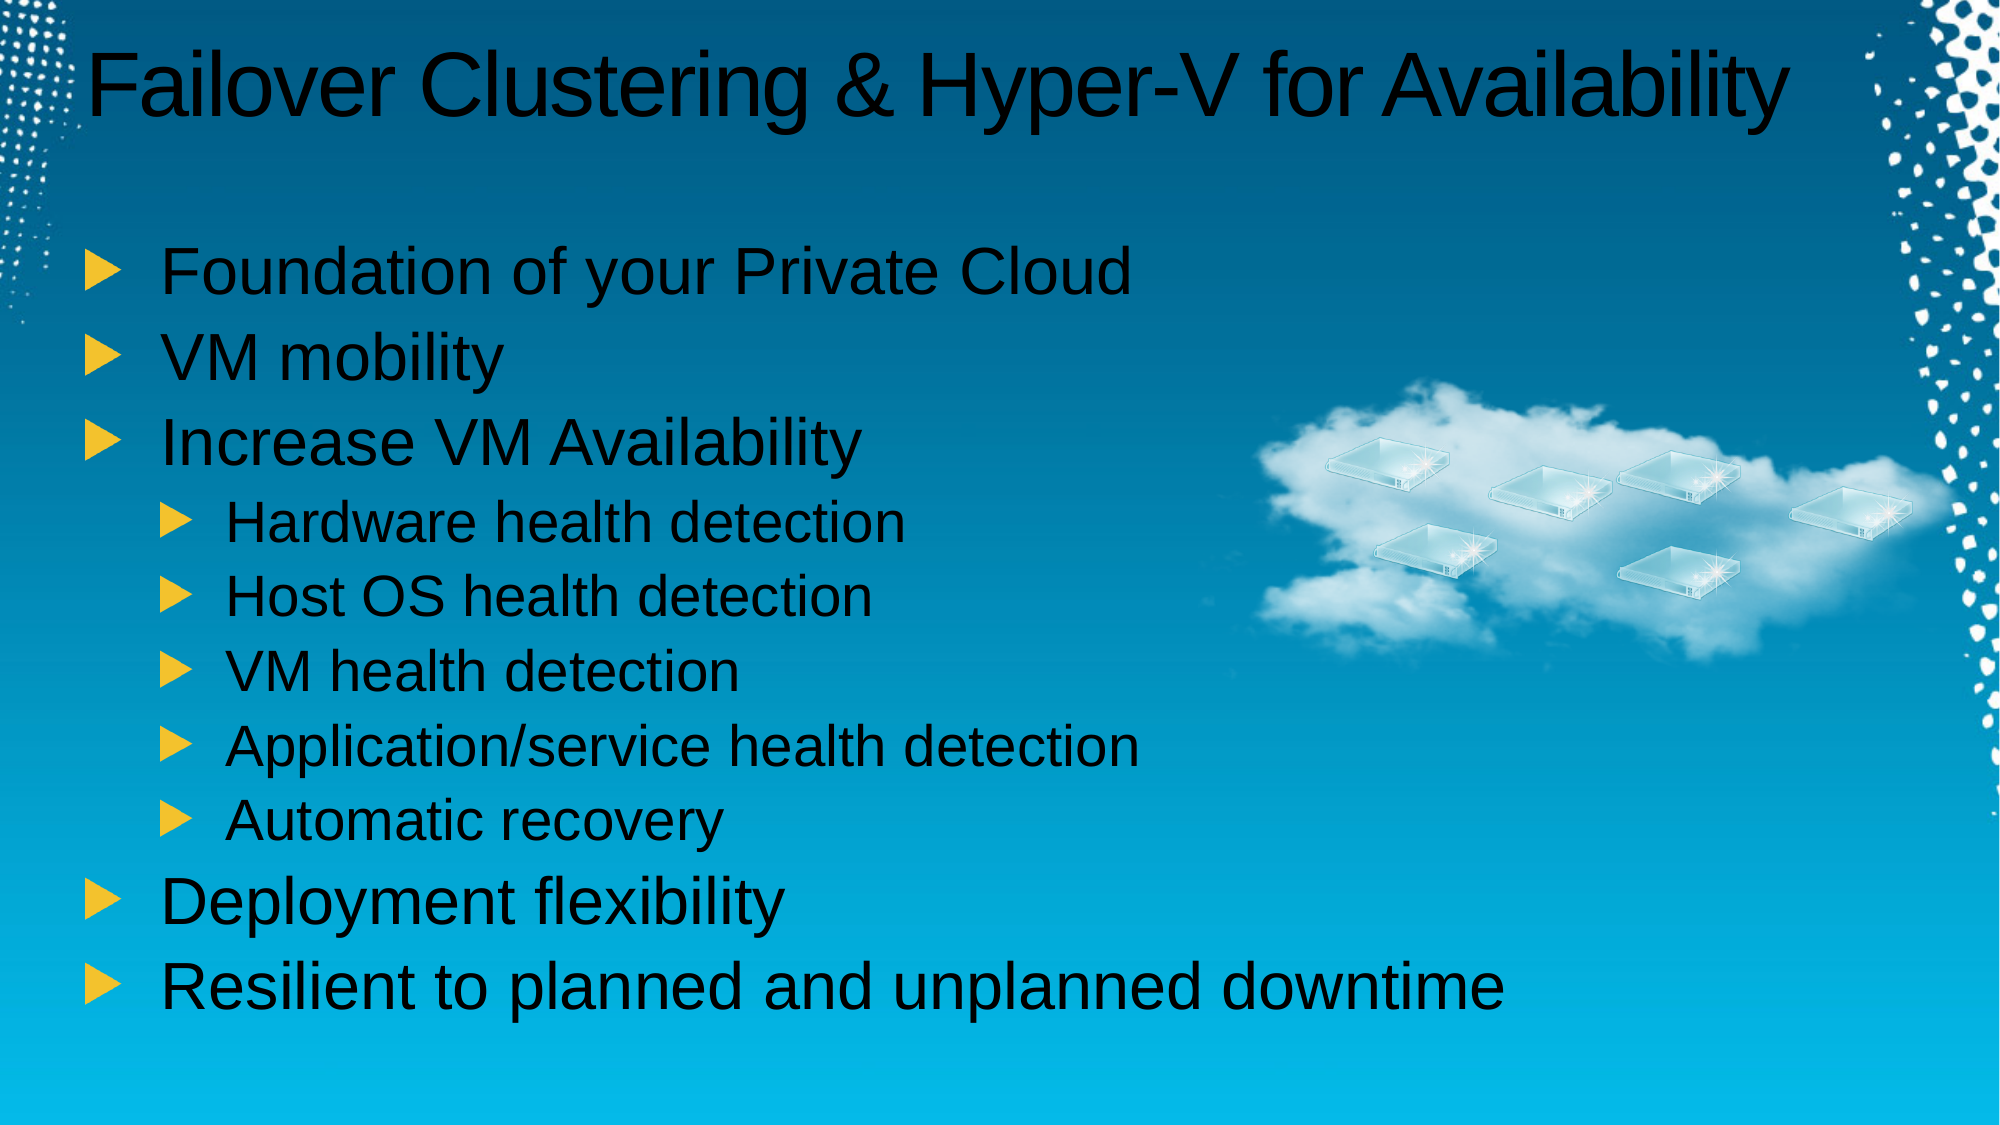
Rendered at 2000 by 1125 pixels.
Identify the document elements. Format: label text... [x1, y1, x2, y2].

picture [1922, 200, 1934, 207]
picture [1948, 413, 1958, 424]
picture [0, 24, 9, 33]
picture [6, 97, 12, 105]
picture [1970, 426, 1980, 436]
picture [1955, 246, 1965, 256]
picture [86, 879, 119, 918]
picture [9, 84, 15, 91]
picture [1941, 324, 1952, 332]
list Foundation of your Private Cloud VM mobility Increase VM Availability Hardware health detection Host OS health detection VM health detection Application/service health detection Automatic recovery Deployment flexibility Resilient to planned and unplanned downtime [85, 237, 1914, 1125]
picture [29, 27, 38, 38]
picture [33, 88, 42, 97]
picture [1914, 308, 1929, 326]
picture [1969, 625, 1985, 642]
picture [1914, 274, 1920, 291]
picture [18, 0, 29, 6]
picture [1994, 382, 2000, 391]
picture [33, 116, 40, 124]
picture [1921, 0, 1934, 8]
picture [1972, 570, 1986, 583]
picture [1935, 0, 2000, 306]
picture [1915, 109, 1924, 119]
picture [1982, 714, 1993, 729]
picture [0, 40, 9, 45]
picture [1993, 321, 2000, 339]
picture [1926, 344, 1939, 358]
picture [11, 55, 21, 64]
picture [1988, 691, 2000, 709]
picture [86, 420, 119, 459]
picture [1963, 278, 1976, 291]
picture [45, 16, 55, 24]
picture [1978, 517, 1987, 527]
picture [1938, 122, 1950, 133]
picture [1960, 392, 1970, 403]
picture [16, 143, 21, 151]
picture [1991, 747, 2000, 765]
picture [1984, 349, 1992, 357]
picture [1946, 155, 1961, 167]
picture [54, 76, 60, 83]
picture [86, 335, 119, 374]
picture [38, 74, 47, 80]
picture [161, 652, 190, 686]
picture [161, 801, 190, 835]
picture [161, 503, 190, 536]
picture [1919, 367, 1930, 378]
picture [1980, 460, 1987, 469]
picture [1957, 187, 1971, 200]
picture [1911, 223, 1918, 230]
picture [1889, 152, 1901, 166]
picture [10, 69, 17, 78]
picture [1963, 589, 1976, 607]
picture [1935, 431, 1946, 449]
picture [1935, 379, 1948, 391]
picture [1958, 445, 1968, 460]
picture [1990, 492, 2000, 505]
picture [1946, 525, 1956, 533]
picture [47, 0, 57, 10]
picture [1973, 368, 1982, 380]
picture [42, 31, 53, 39]
picture [31, 131, 37, 138]
picture [18, 13, 26, 19]
picture [1925, 87, 1941, 99]
picture [1972, 312, 1985, 322]
picture [1928, 399, 1939, 415]
picture [1892, 212, 1902, 216]
picture [161, 577, 190, 611]
title Failover Clustering & Hyper-V for Availability [85, 37, 1914, 138]
picture [86, 250, 119, 289]
picture [30, 14, 40, 23]
picture [86, 964, 119, 1003]
picture [1935, 177, 1945, 189]
picture [58, 32, 66, 41]
picture [17, 129, 23, 136]
picture [1992, 438, 2000, 448]
picture [1930, 291, 1941, 297]
picture [43, 42, 49, 53]
picture [1988, 547, 2000, 561]
picture [3, 10, 11, 18]
picture [1950, 359, 1960, 366]
picture [161, 727, 190, 760]
picture [1920, 257, 1932, 264]
picture [1898, 188, 1912, 198]
picture [1983, 404, 1992, 414]
picture [1942, 269, 1953, 276]
picture [1963, 335, 1972, 344]
picture [34, 101, 43, 111]
picture [13, 41, 25, 49]
picture [1955, 557, 1965, 573]
picture [1991, 637, 2000, 652]
picture [1968, 481, 1978, 492]
picture [1932, 235, 1943, 241]
picture [1979, 657, 1995, 676]
picture [1945, 213, 1955, 220]
picture [56, 47, 64, 55]
picture [1995, 582, 2000, 595]
picture [1963, 535, 1977, 550]
picture [24, 72, 32, 79]
picture [1925, 141, 1935, 155]
picture [28, 42, 36, 53]
picture [1929, 27, 1945, 45]
picture [1981, 604, 2000, 620]
picture [0, 155, 5, 163]
picture [1974, 683, 1985, 694]
picture [41, 59, 48, 67]
picture [1953, 301, 1962, 312]
picture [1253, 379, 1967, 664]
picture [55, 62, 62, 69]
picture [33, 0, 42, 10]
picture [16, 22, 23, 34]
picture [26, 57, 34, 68]
picture [1914, 164, 1923, 177]
